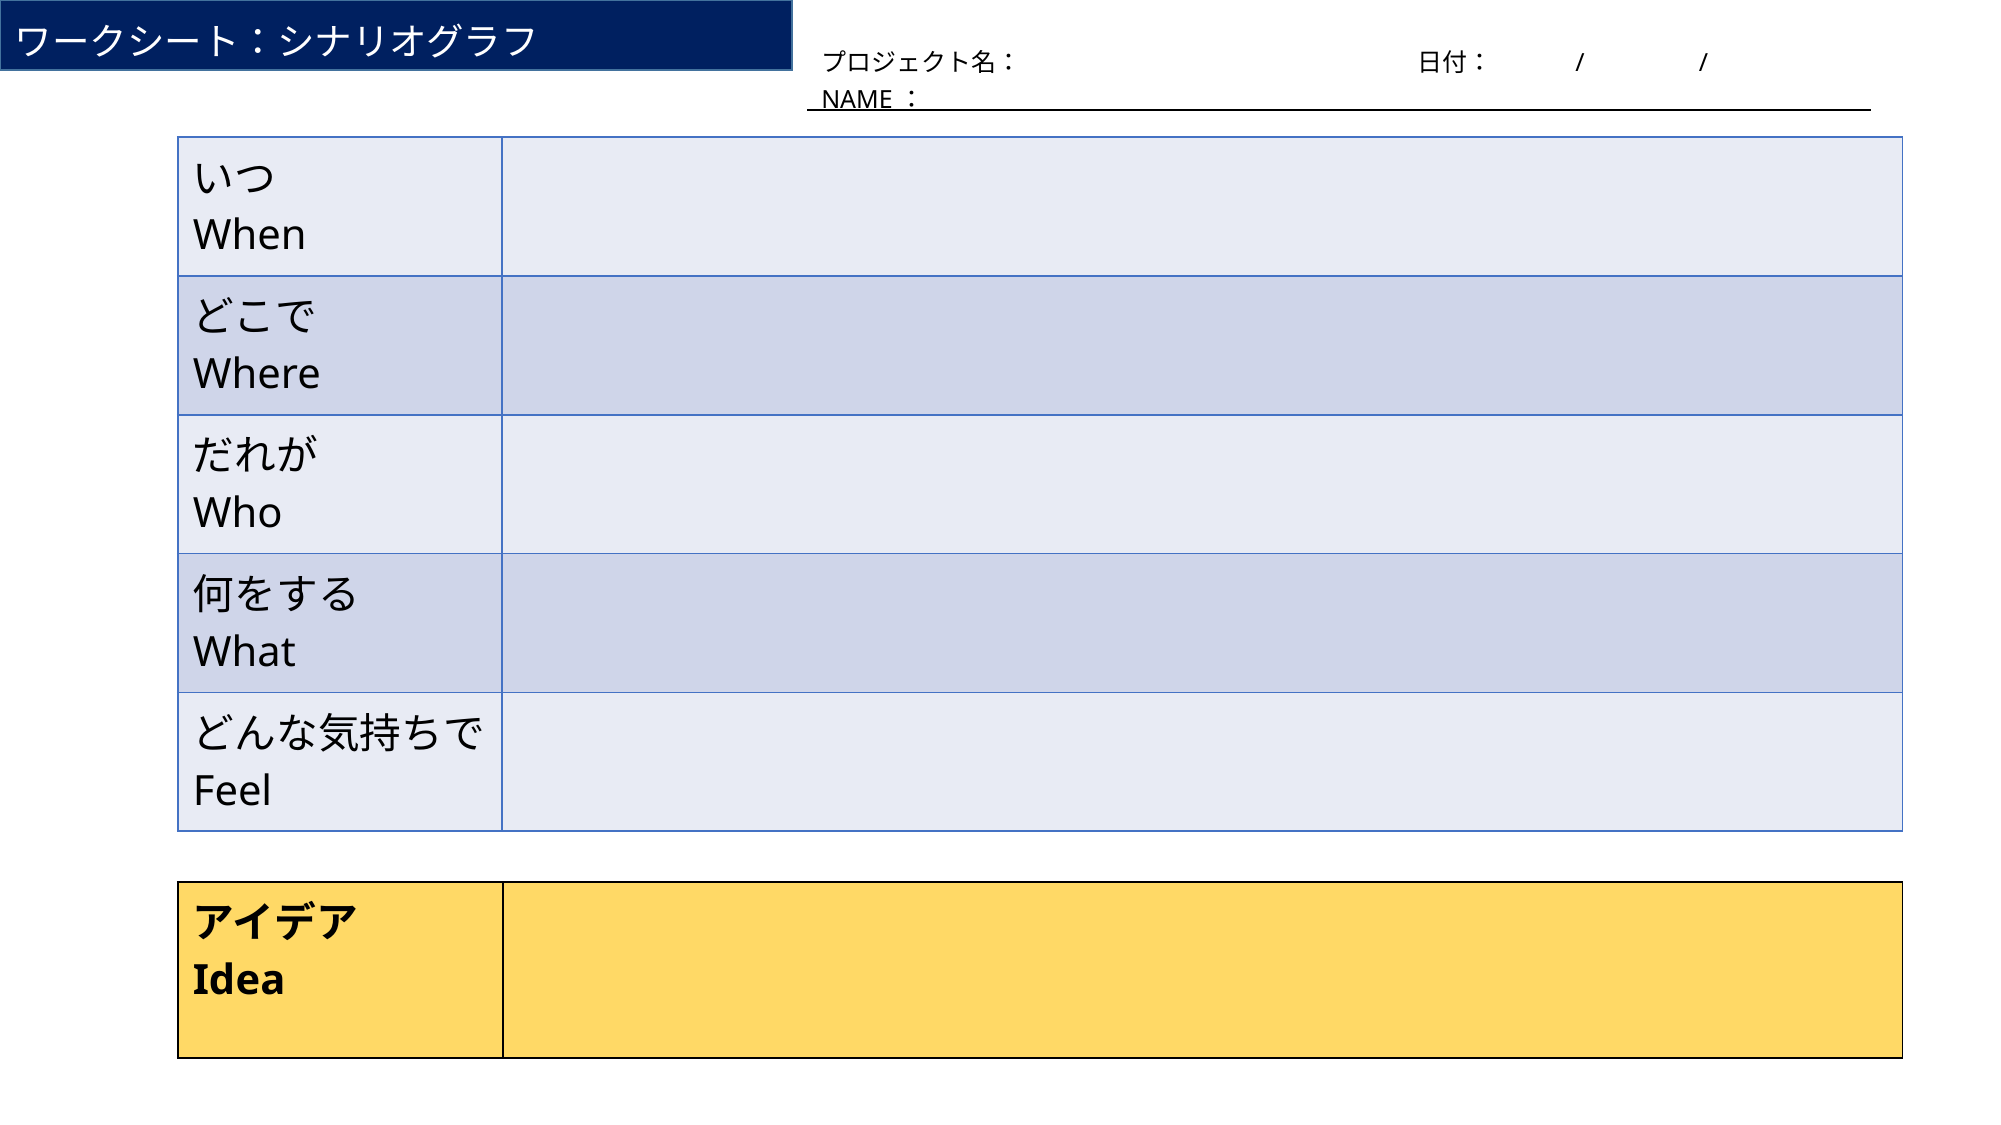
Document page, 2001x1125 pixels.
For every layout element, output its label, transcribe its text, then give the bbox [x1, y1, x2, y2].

table_cell [503, 277, 1902, 414]
text_box ワークシート：シナリオグラフ [0, 0, 793, 71]
table_cell だれが Who [179, 416, 501, 553]
table_header いつ When [179, 138, 501, 275]
table_header [504, 883, 1902, 1057]
table_header アイデア Idea [179, 883, 502, 1057]
table_header [503, 138, 1902, 275]
table_cell [503, 693, 1902, 830]
table_cell 何をする What [179, 554, 501, 692]
table_cell [503, 416, 1902, 553]
table_cell どんな気持ちで Feel [179, 693, 501, 830]
table_cell [503, 554, 1902, 692]
table_cell どこで Where [179, 277, 501, 414]
table_header プロジェクト名： 日付： / / NAME： [807, 36, 1871, 109]
